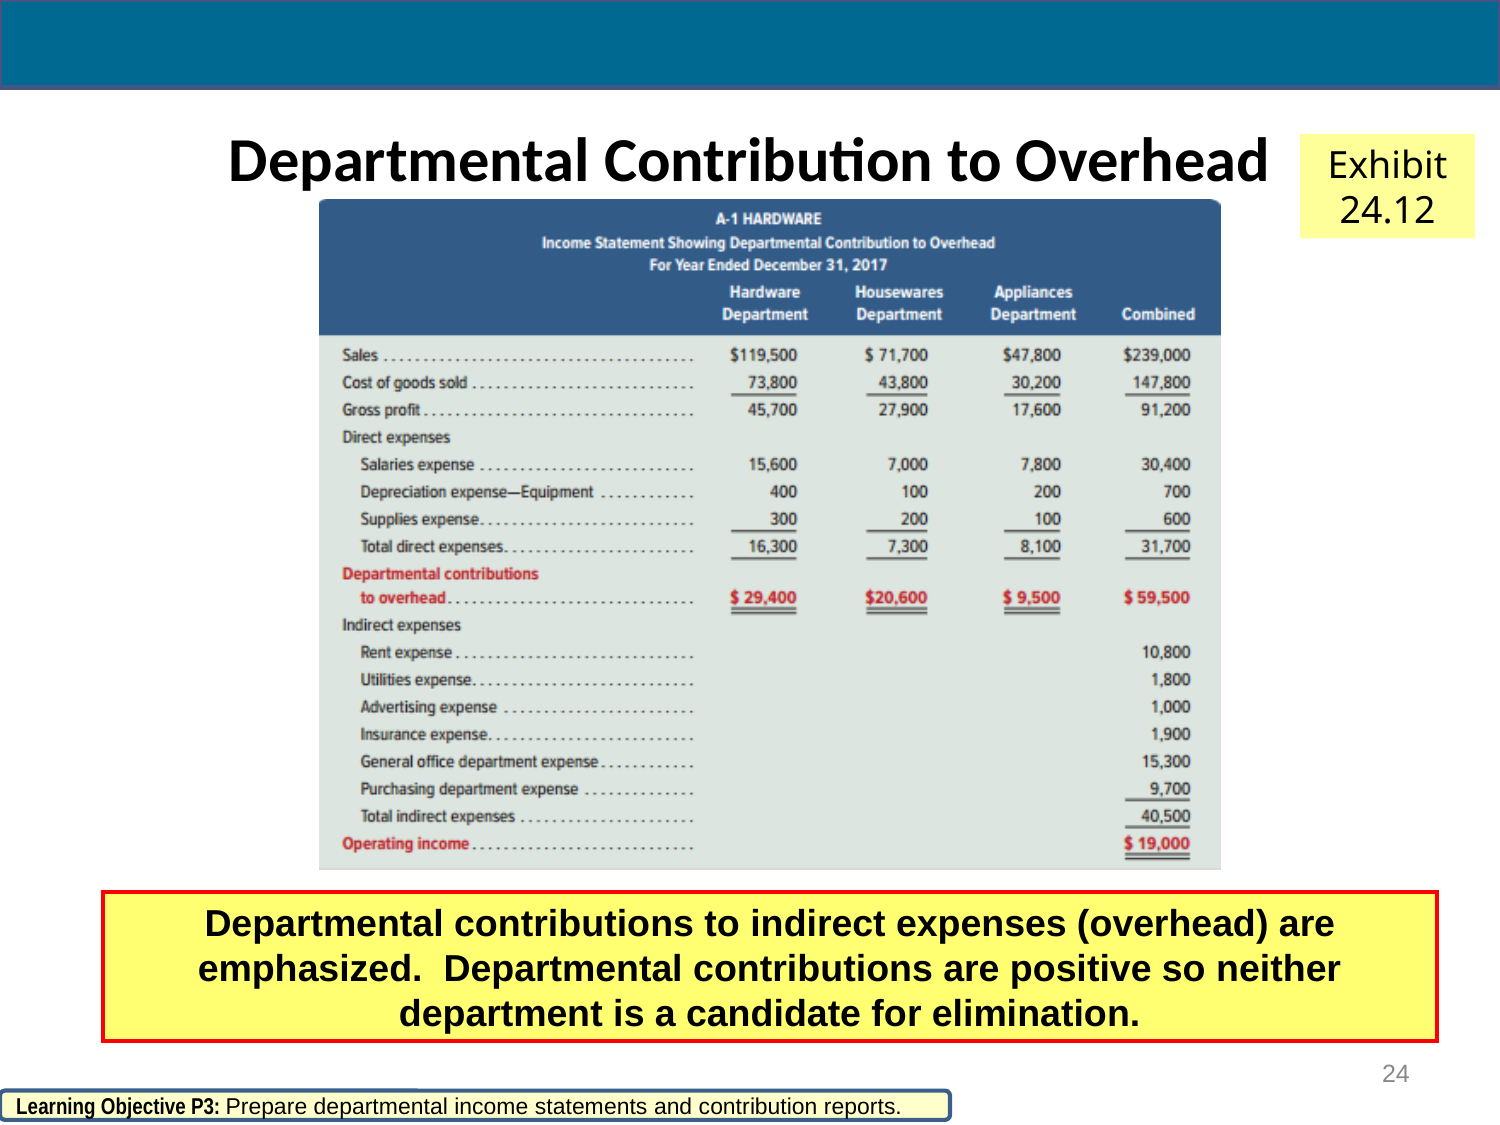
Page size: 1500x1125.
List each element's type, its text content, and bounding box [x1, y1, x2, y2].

text_box Departmental contributions to indirect expenses (overhead) are emphasized. Departmental contributions are positive so neither department is a candidate for elimination. [102, 891, 1438, 1042]
text_box Exhibit 24.12 [1299, 133, 1475, 239]
picture [319, 199, 1221, 870]
text_box Learning Objective P3: Prepare departmental income statements and contribution reports. [0, 1090, 951, 1120]
title Departmental Contribution to Overhead [62, 62, 1438, 250]
slide_number 24 [1074, 1042, 1425, 1103]
